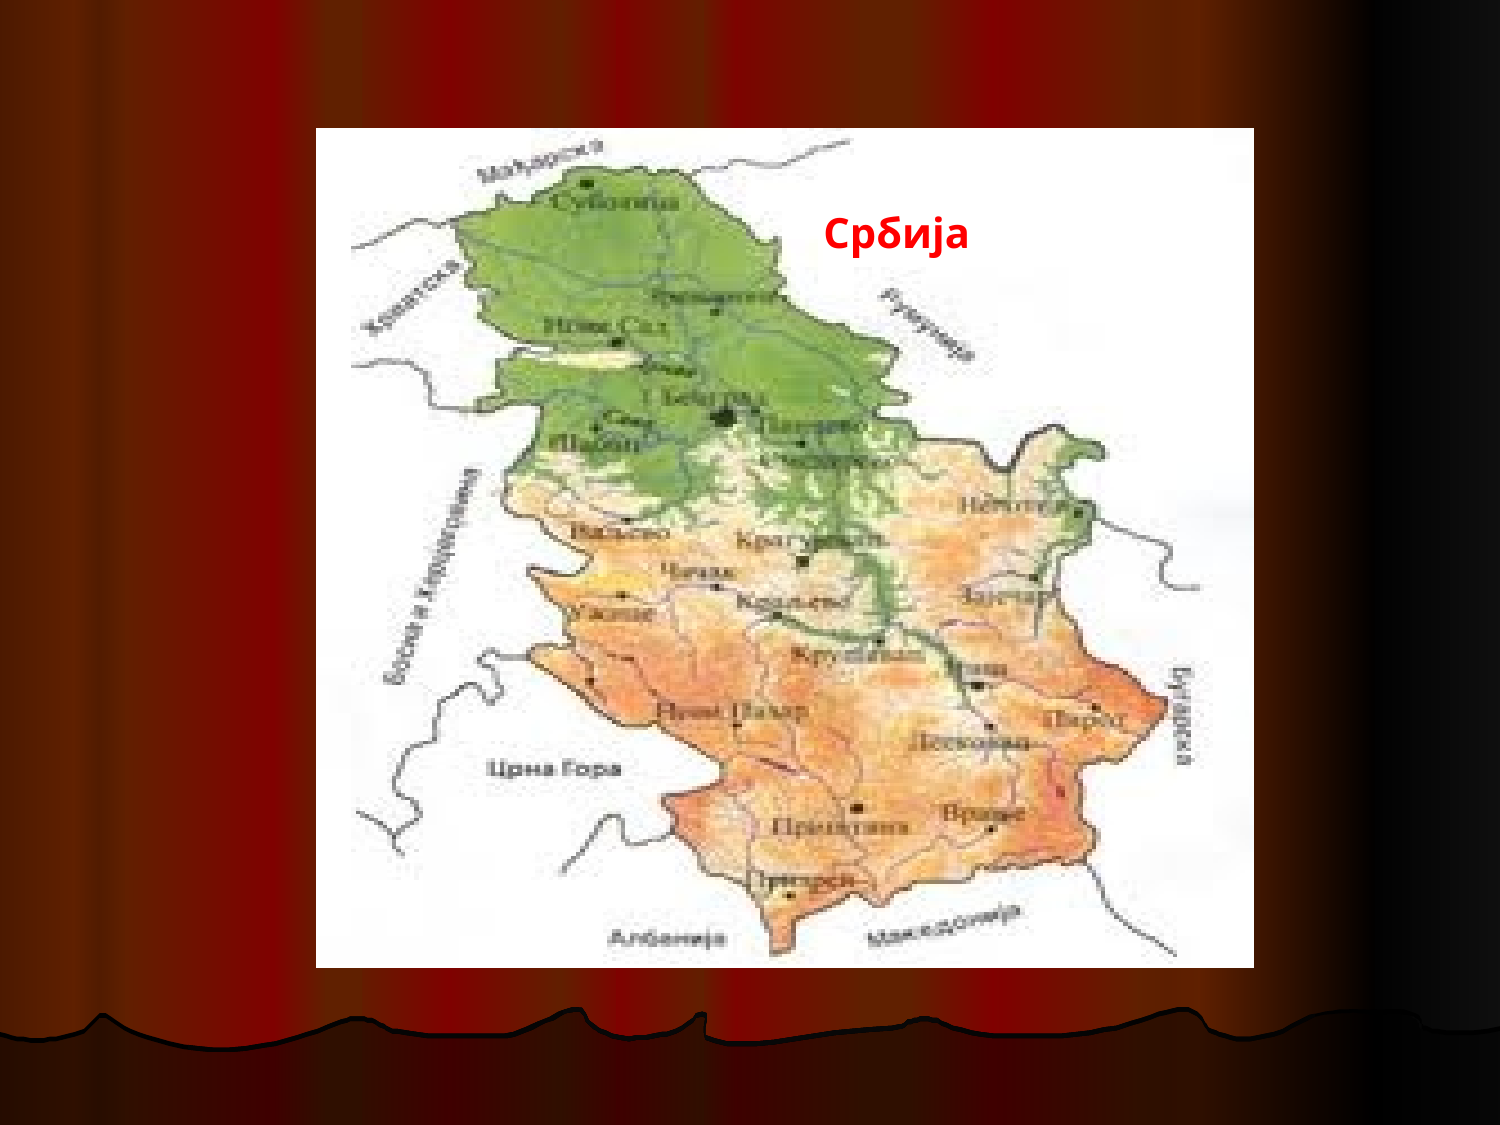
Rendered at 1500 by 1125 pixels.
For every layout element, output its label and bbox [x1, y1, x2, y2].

picture [316, 128, 1255, 968]
